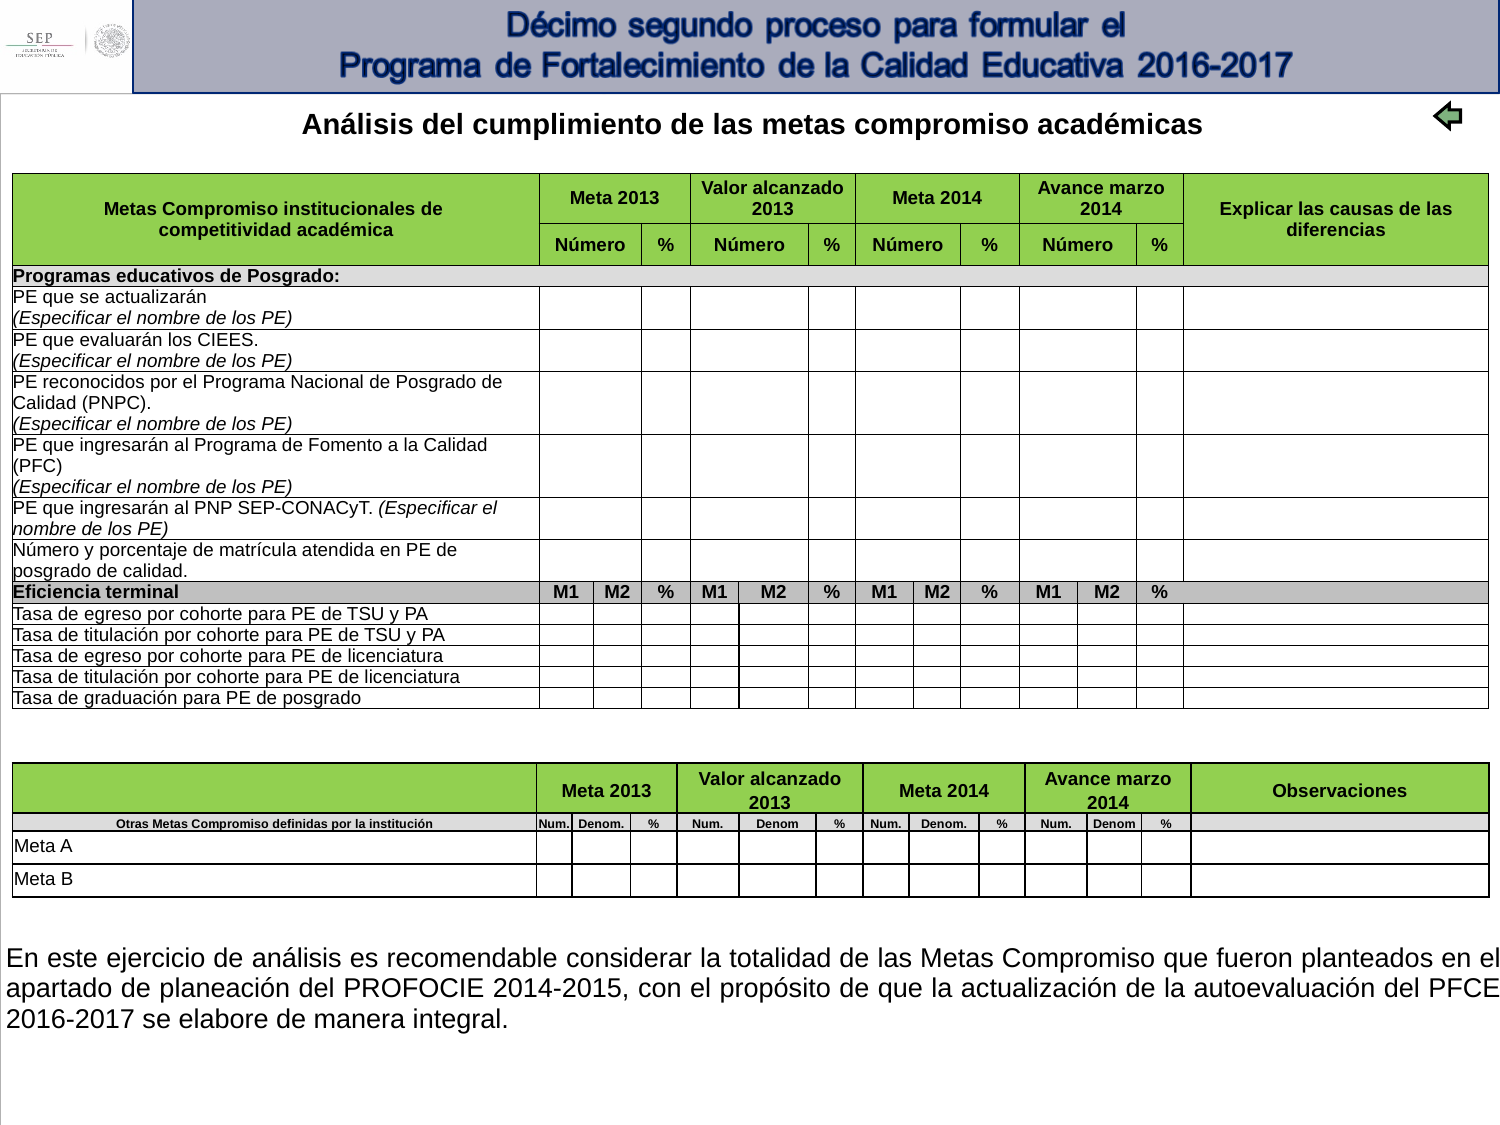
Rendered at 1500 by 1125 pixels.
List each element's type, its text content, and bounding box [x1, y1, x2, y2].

text_box [0, 93, 1500, 1125]
table_cell [631, 865, 676, 896]
table_cell Meta B [13, 865, 536, 896]
table_cell [573, 865, 630, 896]
table_cell % [1142, 814, 1190, 830]
table_cell [1088, 832, 1141, 863]
table_cell [537, 865, 571, 896]
table_cell Denom. [910, 814, 978, 830]
table_header Meta 2014 [864, 764, 1024, 812]
table_cell Num. [1026, 814, 1086, 830]
table_cell [864, 832, 908, 863]
table_cell [817, 832, 862, 863]
table_cell [817, 865, 862, 896]
table_cell [1192, 865, 1488, 896]
table_header Valor alcanzado 2013 [678, 764, 862, 812]
table_cell Otras Metas Compromiso definidas por la institución [13, 814, 536, 830]
table_cell % [817, 814, 862, 830]
table_cell [573, 832, 630, 863]
table_cell [1192, 814, 1488, 830]
table_cell Meta A [13, 832, 536, 863]
table_cell Denom [740, 814, 815, 830]
table_cell % [980, 814, 1024, 830]
table_cell [678, 865, 738, 896]
table_cell [1142, 832, 1190, 863]
table_cell [1192, 832, 1488, 863]
table_cell [740, 865, 815, 896]
table_cell [678, 832, 738, 863]
table_cell [1026, 865, 1086, 896]
table_header [13, 764, 536, 812]
table_cell Num. [678, 814, 738, 830]
table_cell [631, 832, 676, 863]
table_cell Denom. [573, 814, 630, 830]
table_cell [910, 865, 978, 896]
table_cell % [631, 814, 676, 830]
table_header Observaciones [1192, 764, 1488, 812]
table_cell [1026, 832, 1086, 863]
picture [0, 0, 1500, 94]
table_cell [980, 832, 1024, 863]
table_cell [1088, 865, 1141, 896]
table_cell [864, 865, 908, 896]
table_cell [740, 832, 815, 863]
table_cell [980, 865, 1024, 896]
table_header Avance marzo 2014 [1026, 764, 1190, 812]
table_cell [910, 832, 978, 863]
table_cell Denom [1088, 814, 1141, 830]
table_header Meta 2013 [537, 764, 676, 812]
table_cell Num. [537, 814, 571, 830]
table_cell Num. [864, 814, 908, 830]
table_cell [537, 832, 571, 863]
text_box [1435, 103, 1461, 129]
table_cell [1142, 865, 1190, 896]
